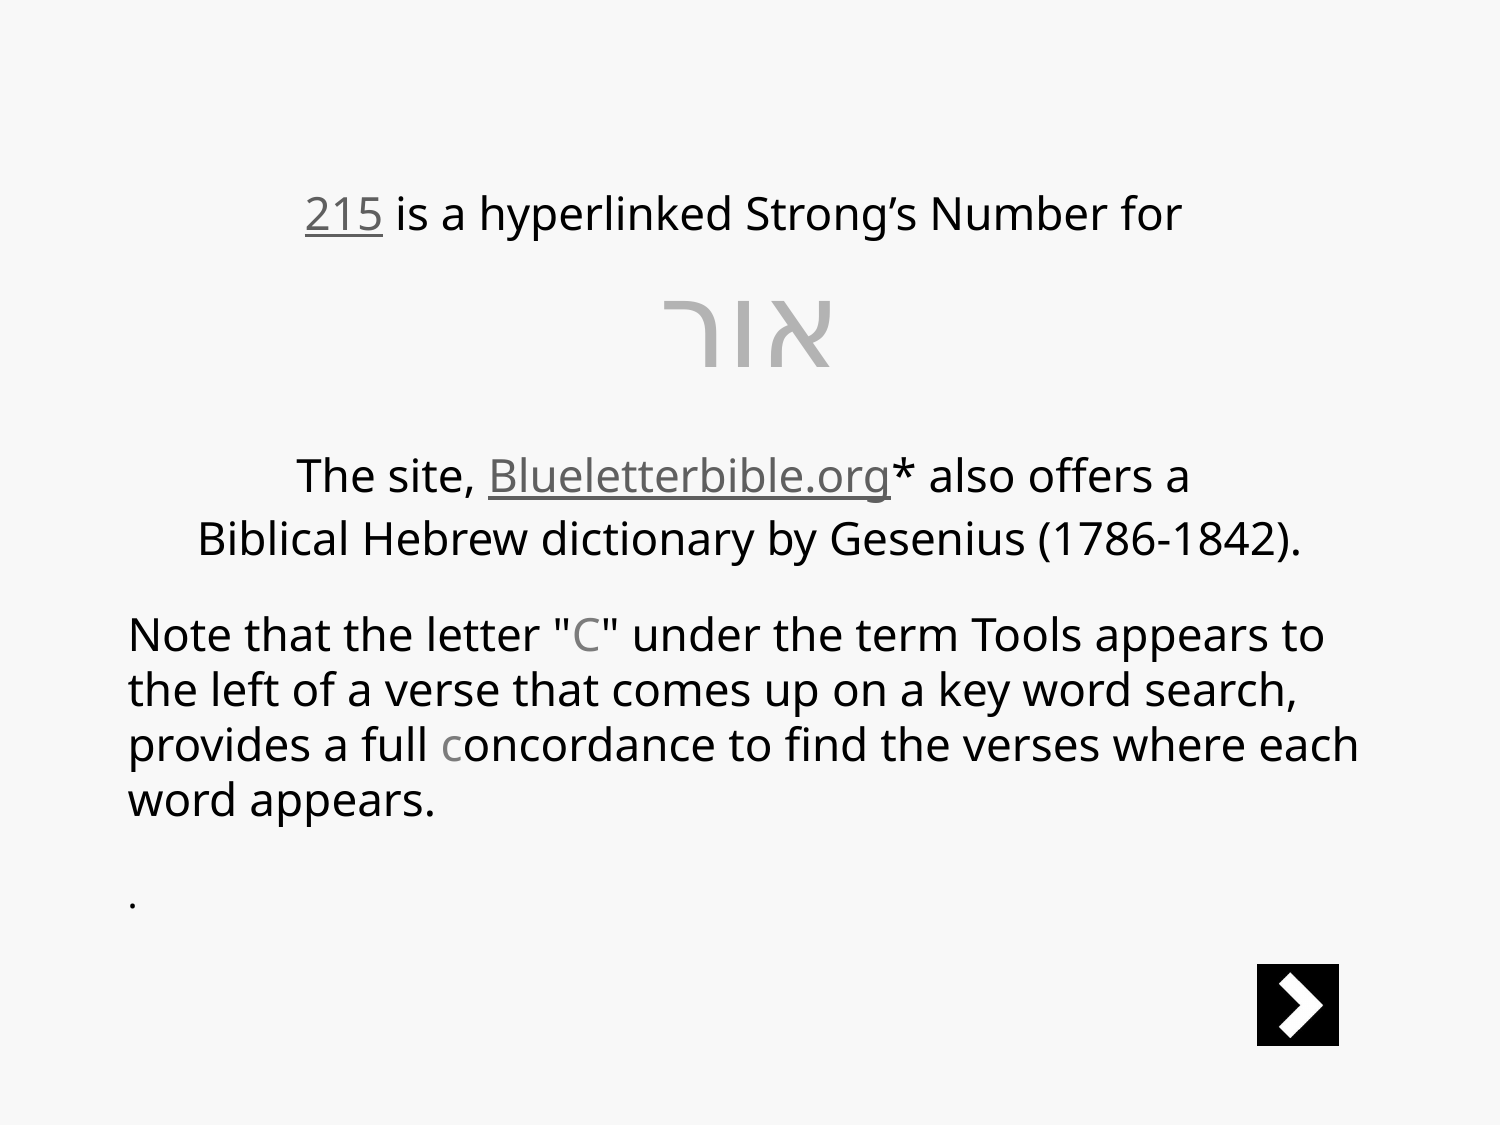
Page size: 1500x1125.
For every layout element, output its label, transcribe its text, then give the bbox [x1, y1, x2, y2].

list 215 is a hyperlinked Strong’s Number for אור The site, Blueletterbible.org* also offers a Biblical Hebrew dictionary by Gesenius (1786-1842). Note that the letter "C" under the term Tools appears to the left of a verse that comes up on a key word search, provides a full concordance to find the verses where each word appears. . [112, 177, 1388, 1005]
picture [1257, 964, 1339, 1046]
